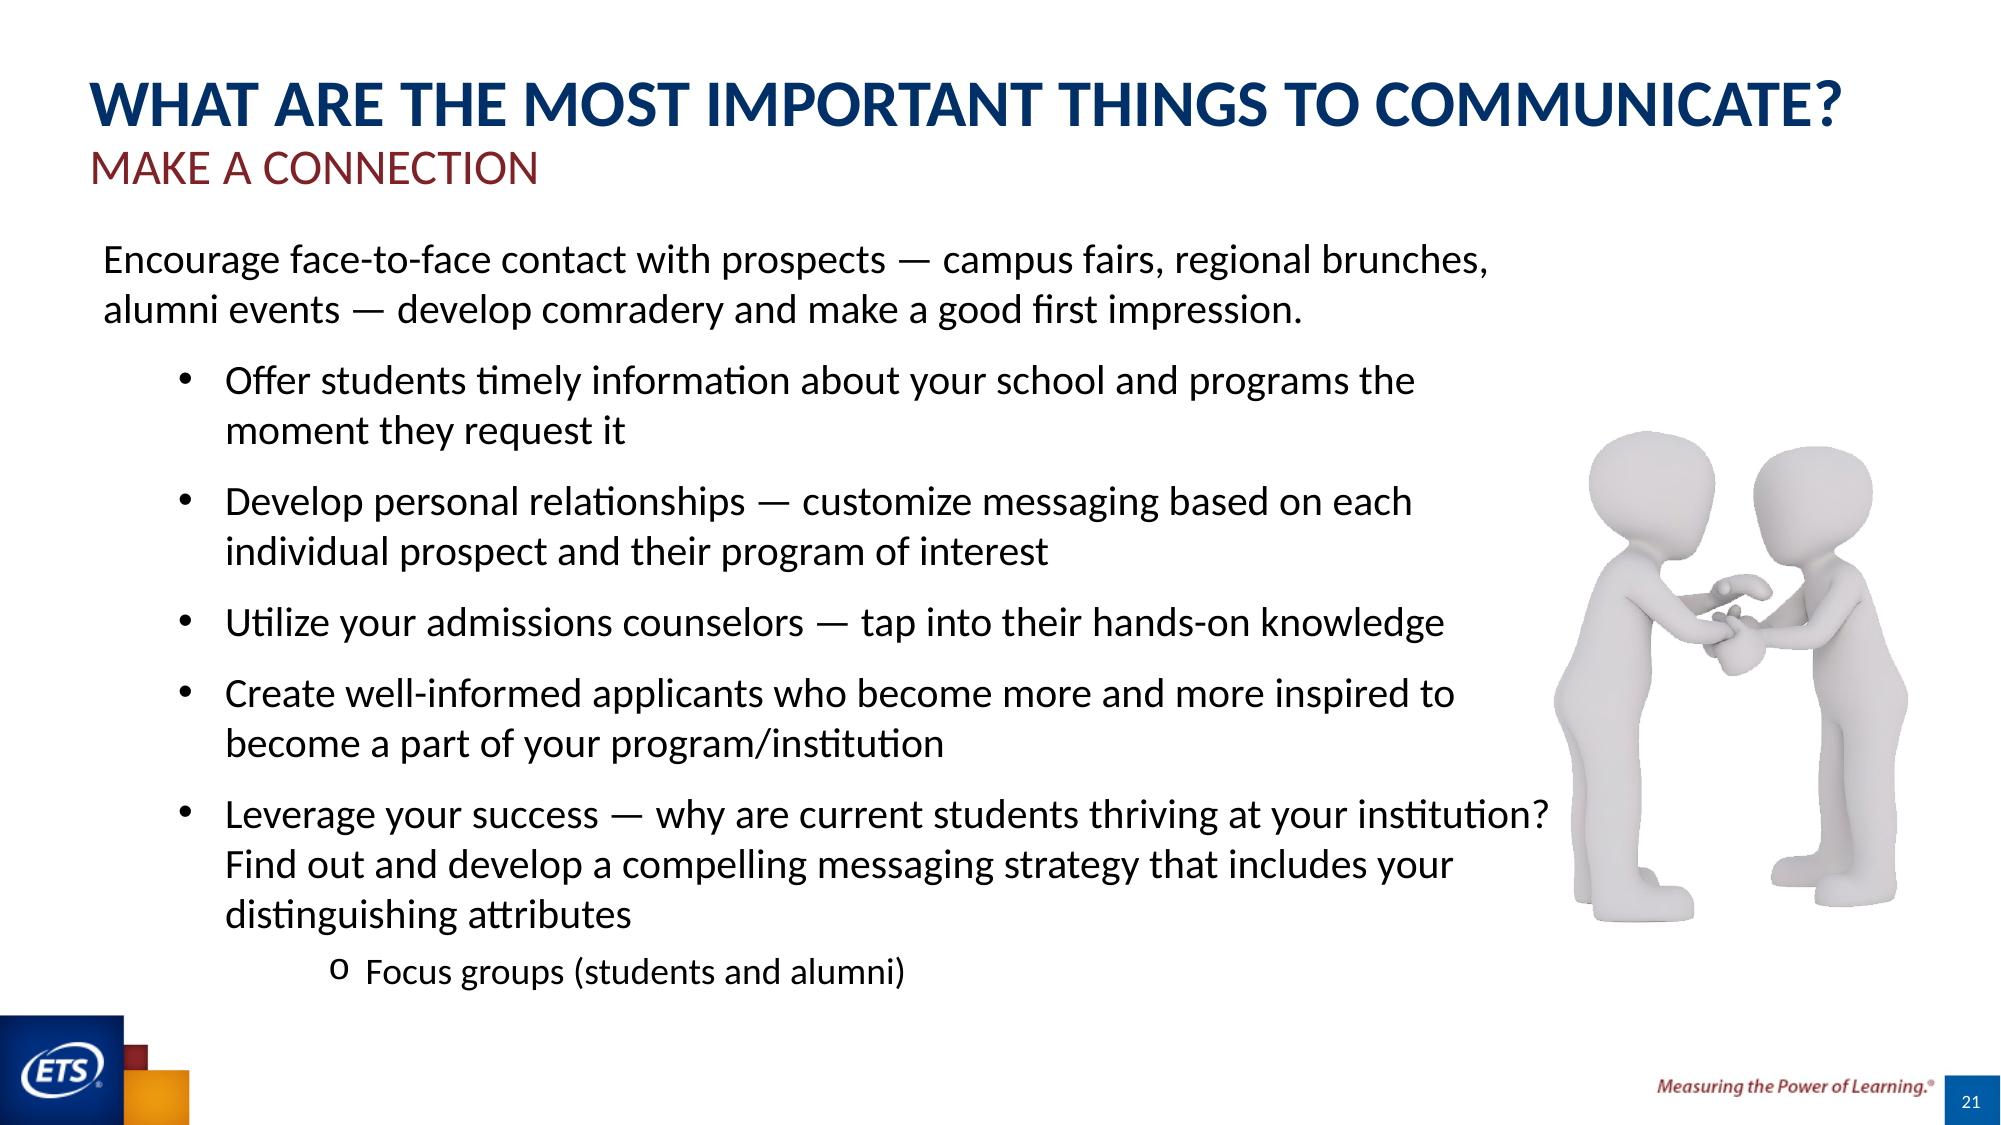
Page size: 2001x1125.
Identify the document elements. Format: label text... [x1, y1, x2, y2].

slide_number 21 [1942, 1078, 2000, 1125]
title WHAT ARE THE MOST IMPORTANT THINGS TO COMMUNICATE? MAKE A CONNECTION [74, 48, 1880, 216]
picture [0, 0, 2001, 1125]
list Encourage face-to-face contact with prospects — campus fairs, regional brunches, alumni events — develop comradery and make a good first impression. Offer students timely information about your school and programs the moment they request it Develop personal relationships — customize messaging based on each individual prospect and their program of interest Utilize your admissions counselors — tap into their hands-on knowledge Create well-informed applicants who become more and more inspired to become a part of your program/institution Leverage your success — why are current students thriving at your institution? Find out and develop a compelling messaging strategy that includes your distinguishing attributes Focus groups (students and alumni) [88, 148, 1571, 866]
